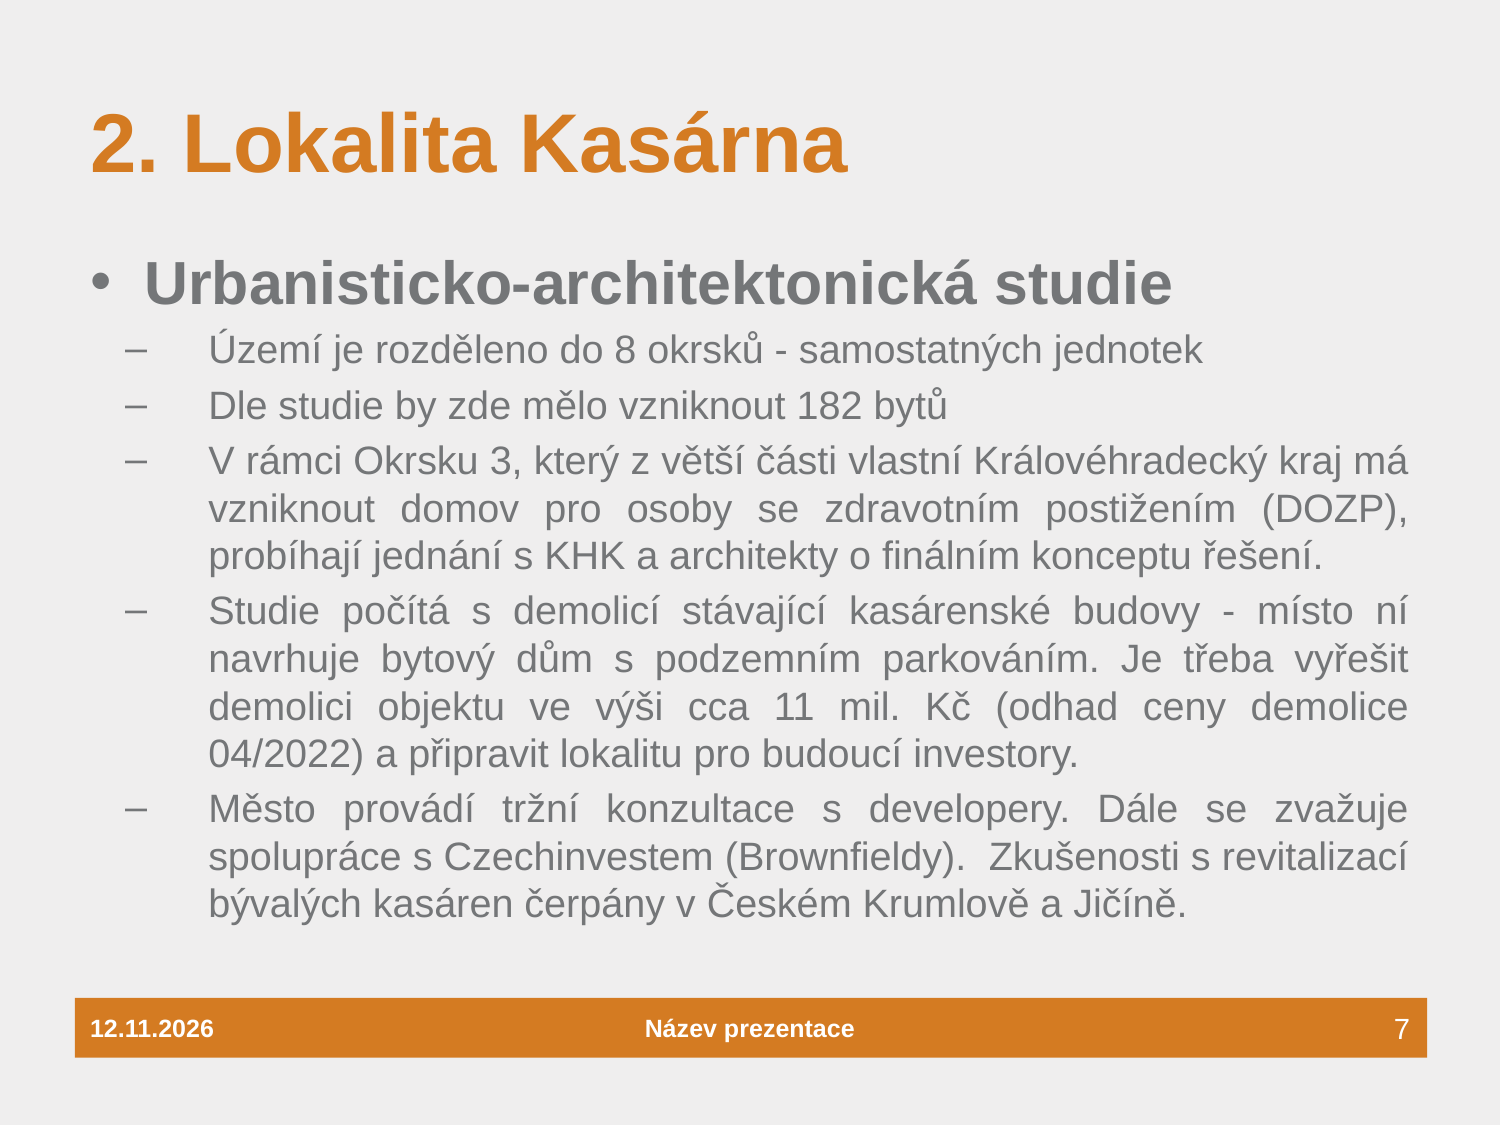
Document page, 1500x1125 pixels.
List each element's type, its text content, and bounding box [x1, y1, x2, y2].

slide_number 7 [1074, 998, 1425, 1058]
list Urbanisticko-architektonická studie Území je rozděleno do 8 okrsků - samostatných jednotek Dle studie by zde mělo vzniknout 182 bytů V rámci Okrsku 3, který z větší části vlastní Královéhradecký kraj má vzniknout domov pro osoby se zdravotním postižením (DOZP), probíhají jednání s KHK a architekty o finálním konceptu řešení. Studie počítá s demolicí stávající kasárenské budovy - místo ní navrhuje bytový dům s podzemním parkováním. Je třeba vyřešit demolici objektu ve výši cca 11 mil. Kč (odhad ceny demolice 04/2022) a připravit lokalitu pro budoucí investory. Město provádí tržní konzultace s developery. Dále se zvažuje spolupráce s Czechinvestem (Brownfieldy). Zkušenosti s revitalizací bývalých kasáren čerpány v Českém Krumlově a Jičíně. [75, 235, 1425, 957]
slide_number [75, 998, 425, 1058]
title 2. Lokalita Kasárna [75, 45, 1425, 233]
footer Název prezentace [512, 998, 988, 1058]
